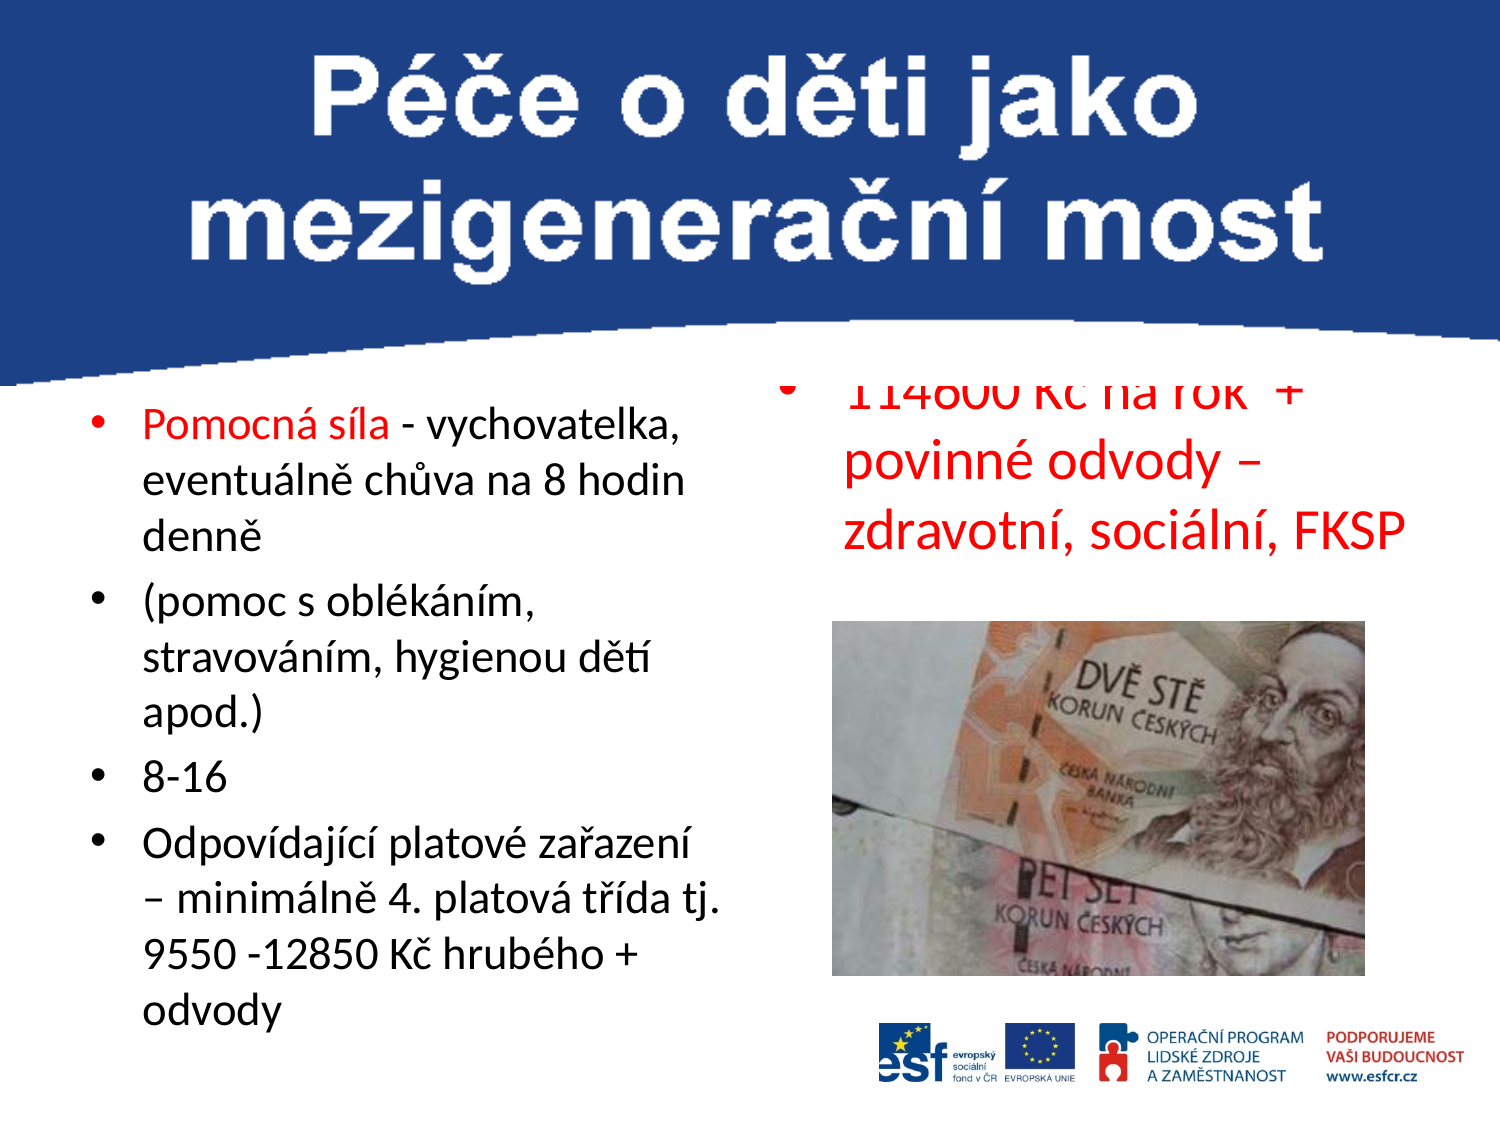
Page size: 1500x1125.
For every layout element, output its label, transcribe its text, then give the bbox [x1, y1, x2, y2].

picture [0, 0, 1500, 386]
list Doplnit finance o 114600 Kč na rok + povinné odvody – zdravotní, sociální, FKSP [762, 394, 1425, 1005]
picture [879, 1022, 1465, 1083]
list Pomocná síla - vychovatelka, eventuálně chůva na 8 hodin denně (pomoc s oblékáním, stravováním, hygienou dětí apod.) 8-16 Odpovídající platové zařazení – minimálně 4. platová třída tj. 9550 -12850 Kč hrubého + odvody [75, 394, 738, 1047]
picture [832, 620, 1365, 977]
